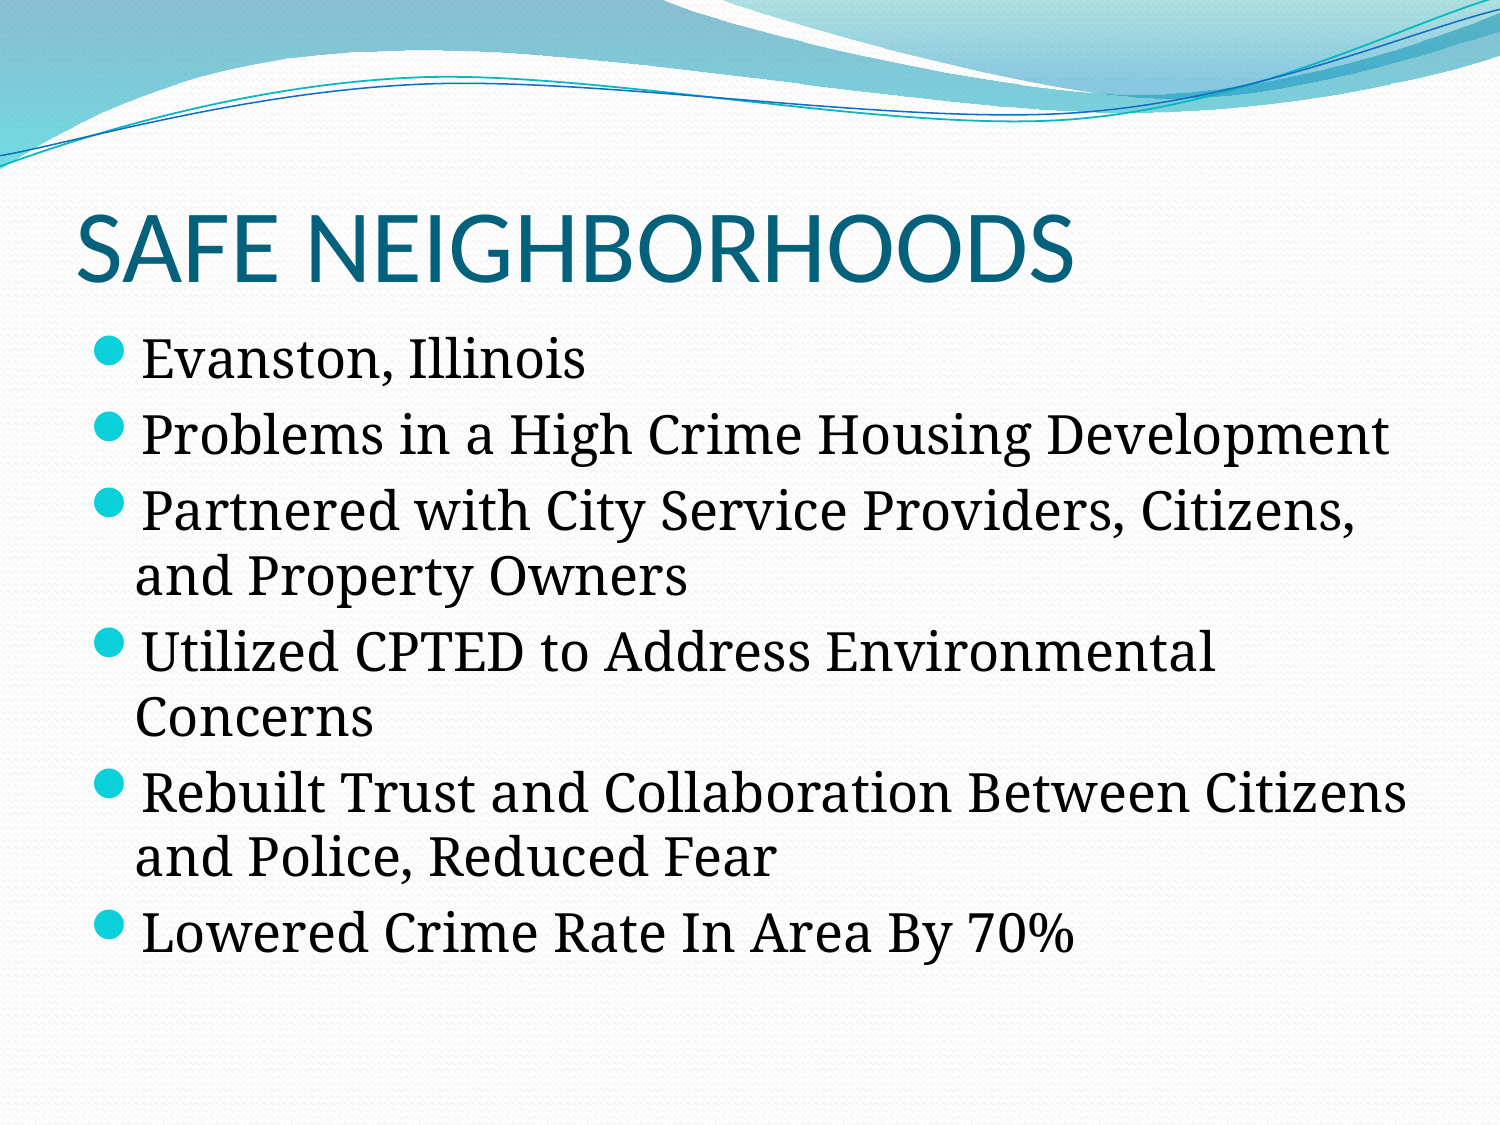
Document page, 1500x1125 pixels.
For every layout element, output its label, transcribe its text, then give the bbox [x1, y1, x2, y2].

list Evanston, Illinois Problems in a High Crime Housing Development Partnered with City Service Providers, Citizens, and Property Owners Utilized CPTED to Address Environmental Concerns Rebuilt Trust and Collaboration Between Citizens and Police, Reduced Fear Lowered Crime Rate In Area By 70% [75, 317, 1425, 1038]
title SAFE NEIGHBORHOODS [75, 115, 1425, 303]
